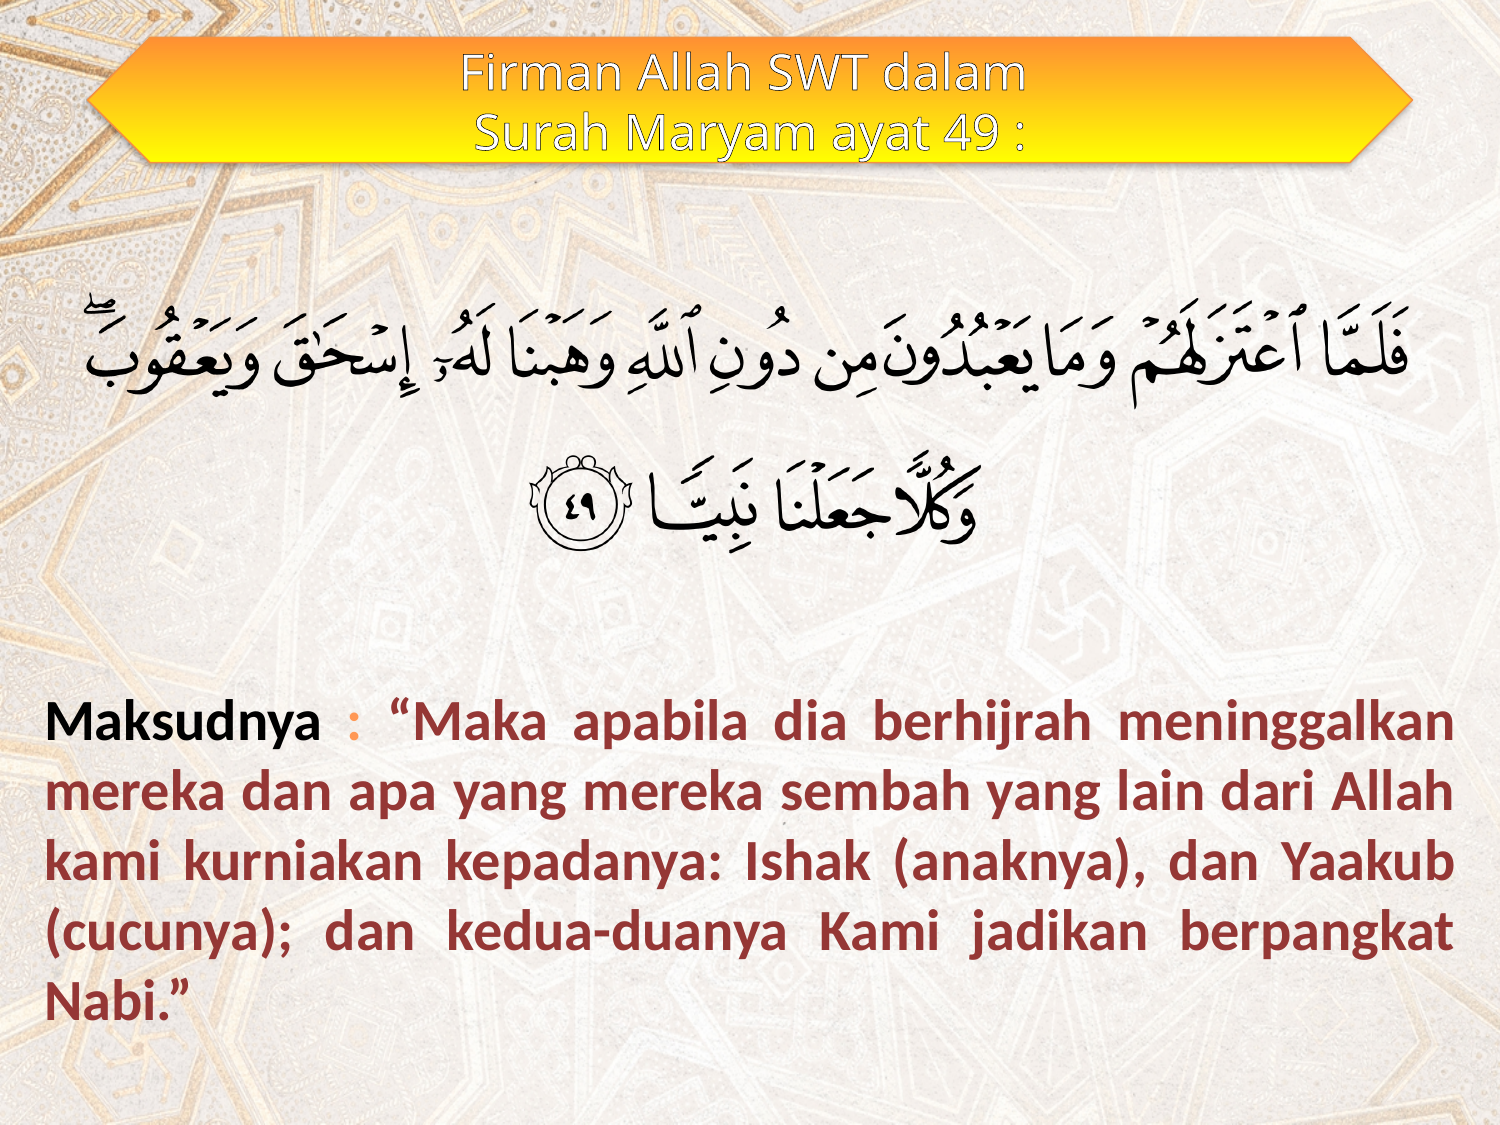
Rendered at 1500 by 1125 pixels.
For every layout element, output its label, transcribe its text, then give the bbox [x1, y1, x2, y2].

text_box Maksudnya : “Maka apabila dia berhijrah meninggalkan mereka dan apa yang mereka sembah yang lain dari Allah kami kurniakan kepadanya: Ishak (anaknya), dan Yaakub (cucunya); dan kedua-duanya Kami jadikan berpangkat Nabi.” [29, 675, 1471, 1040]
picture [0, 0, 1500, 1125]
text_box Firman Allah SWT dalam Surah Maryam ayat 49 : [86, 36, 1414, 164]
